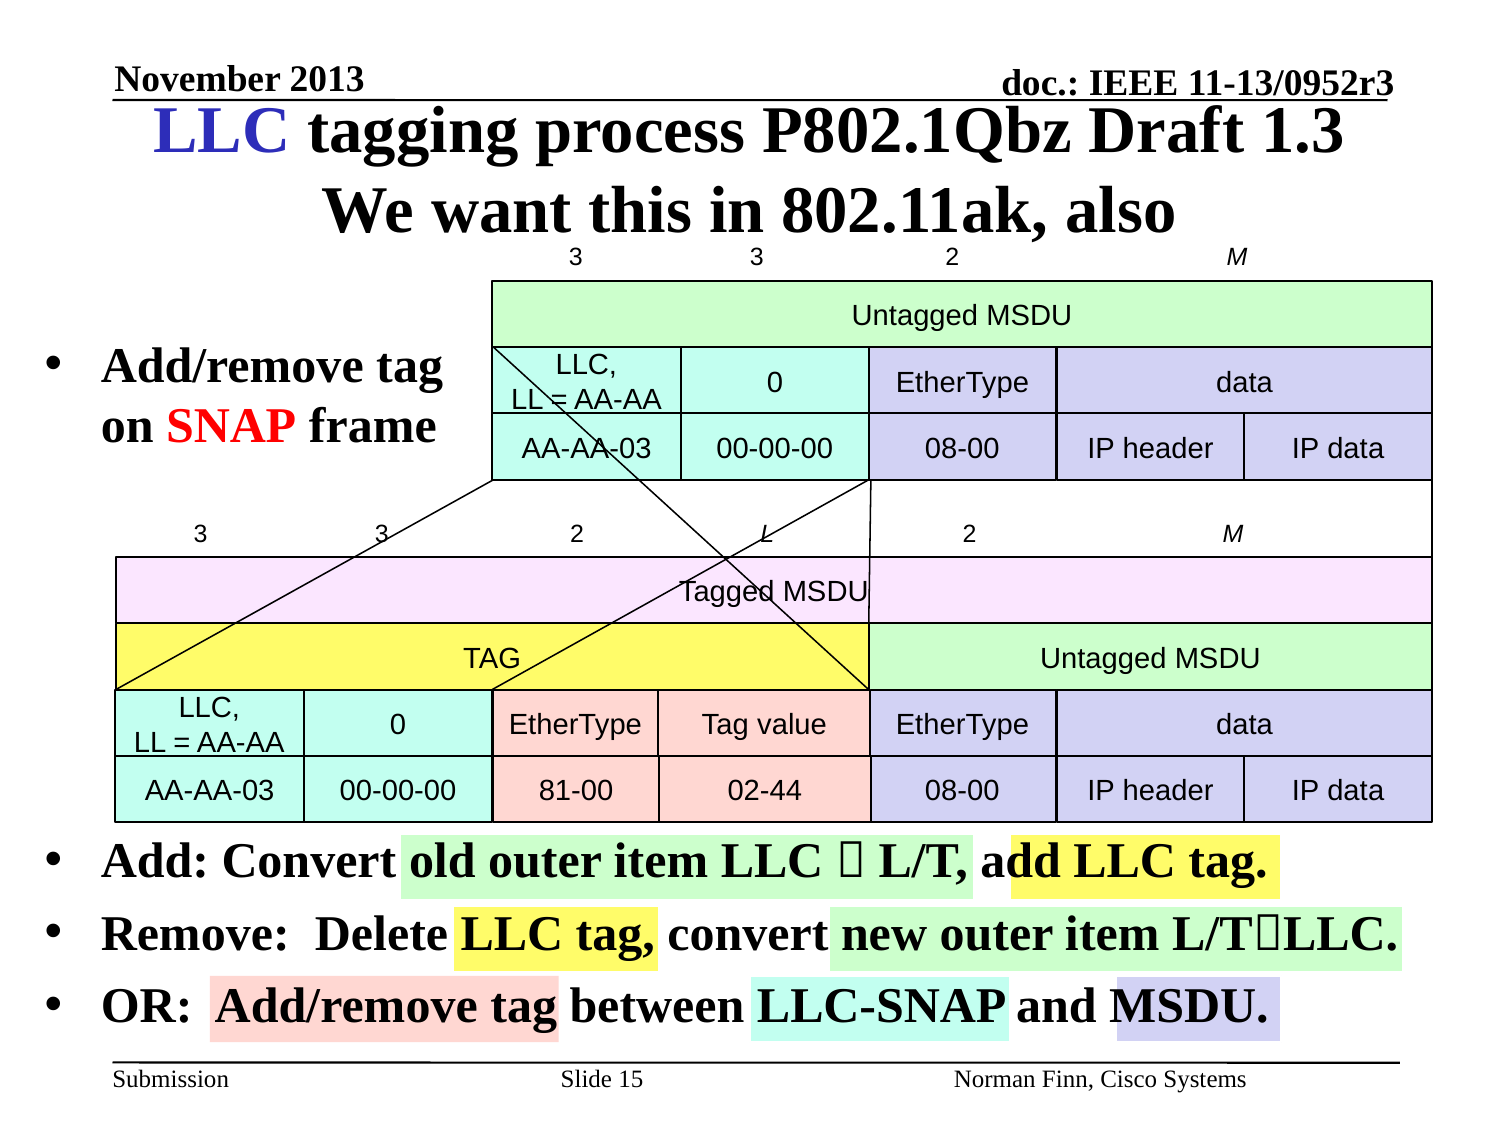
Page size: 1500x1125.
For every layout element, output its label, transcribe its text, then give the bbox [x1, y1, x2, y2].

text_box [493, 346, 869, 690]
slide_number Slide 15 [558, 1061, 646, 1123]
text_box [490, 233, 1433, 480]
text_box 08-00 [871, 756, 1056, 823]
text_box EtherType [492, 700, 658, 756]
text_box 0 [304, 699, 492, 756]
text_box 81-00 [493, 756, 658, 823]
text_box 00-00-00 [304, 756, 492, 823]
text_box Tagged MSDU [876, 557, 1432, 624]
list Add/remove tag on SNAP frame Add: Convert old outer item LLC  L/T, add LLC tag. Remove: Delete LLC tag, convert new outer item L/TLLC. OR: Add/remove tag between LLC-SNAP and MSDU. [29, 324, 1433, 1063]
text_box AA-AA-03 [115, 756, 304, 823]
text_box 3 3 2 L 2 M [876, 509, 1427, 555]
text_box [115, 479, 487, 690]
title LLC tagging process P802.1Qbz Draft 1.3 We want this in 802.11ak, also [112, 77, 1388, 254]
text_box IP header [1056, 756, 1244, 823]
text_box data [1056, 689, 1432, 756]
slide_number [114, 54, 423, 100]
text_box IP data [1244, 756, 1432, 823]
text_box Tag value [658, 698, 871, 756]
footer Norman Finn, Cisco Systems [724, 1061, 1248, 1093]
text_box LLC, LL = AA-AA [114, 698, 304, 756]
text_box EtherType [871, 689, 1056, 756]
text_box 02-44 [658, 756, 871, 823]
text_box Untagged MSDU [874, 624, 1432, 689]
